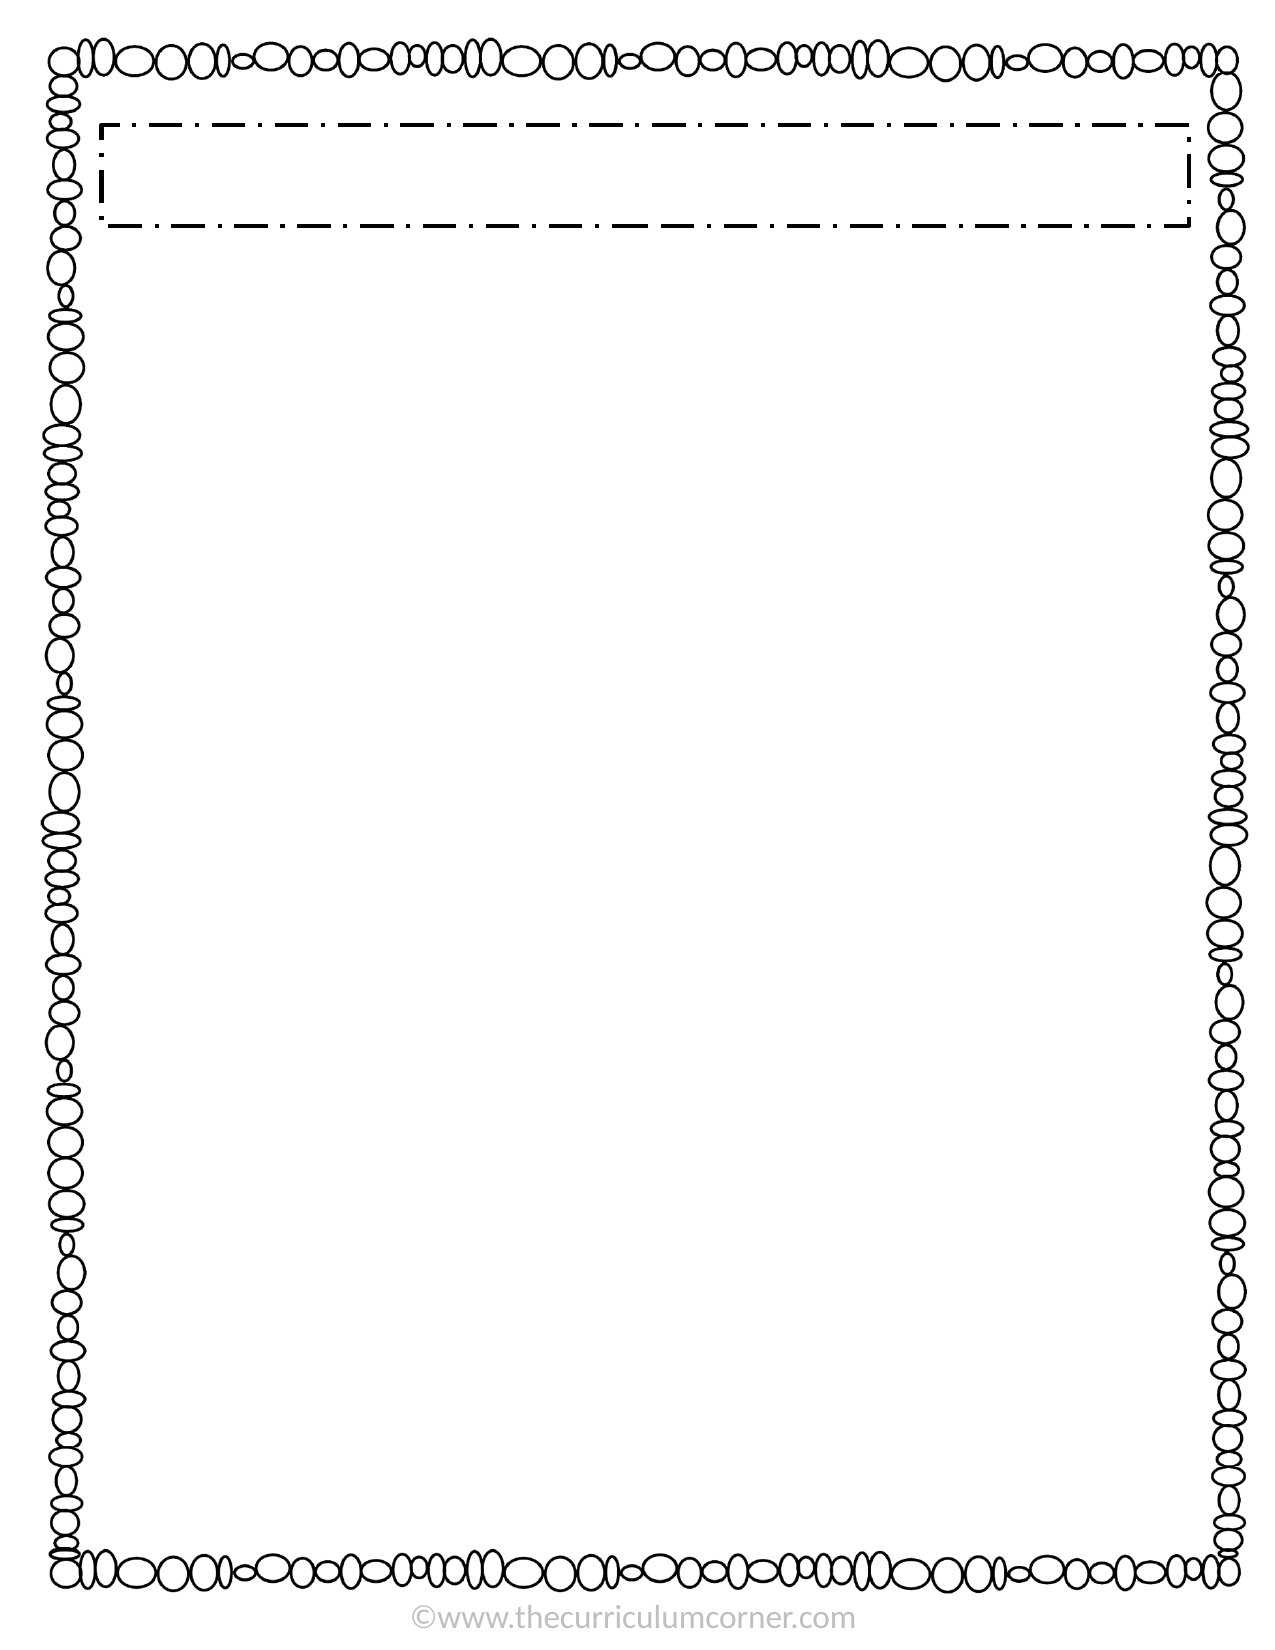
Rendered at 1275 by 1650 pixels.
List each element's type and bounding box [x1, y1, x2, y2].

text_box [394, 1594, 872, 1643]
picture [40, 37, 1251, 1594]
